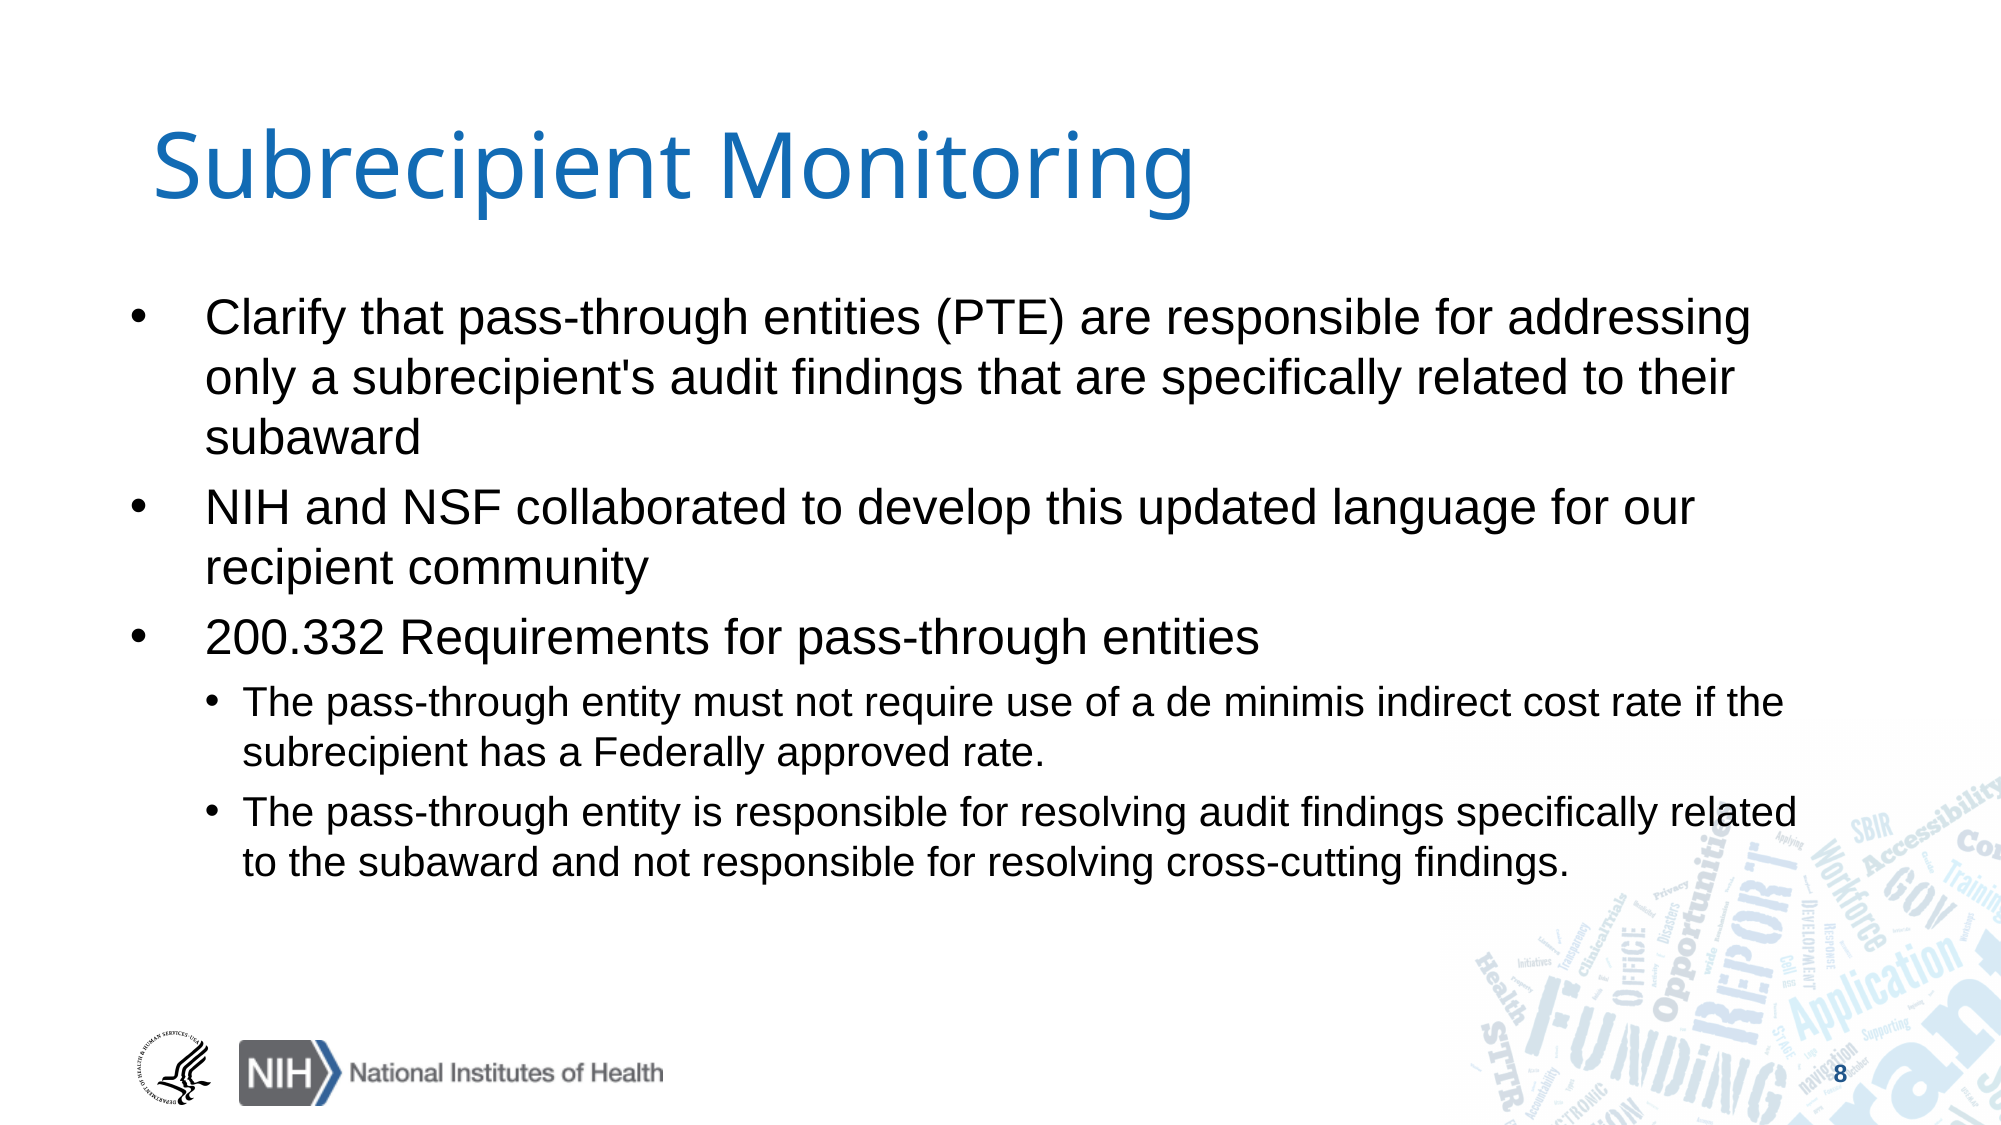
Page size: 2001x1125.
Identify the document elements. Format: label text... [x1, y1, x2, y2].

picture [239, 1043, 663, 1106]
slide_number 8 [1412, 1042, 1863, 1103]
list Clarify that pass-through entities (PTE) are responsible for addressing only a subrecipient's audit findings that are specifically related to their subaward NIH and NSF collaborated to develop this updated language for our recipient community 200.332 Requirements for pass-through entities The pass-through entity must not require use of a de minimis indirect cost rate if the subrecipient has a Federally approved rate. The pass-through entity is responsible for resolving audit findings specifically related to the subaward and not responsible for resolving cross-cutting findings. [115, 277, 1850, 1043]
title Subrecipient Monitoring [137, 59, 1863, 278]
picture [137, 1043, 211, 1105]
